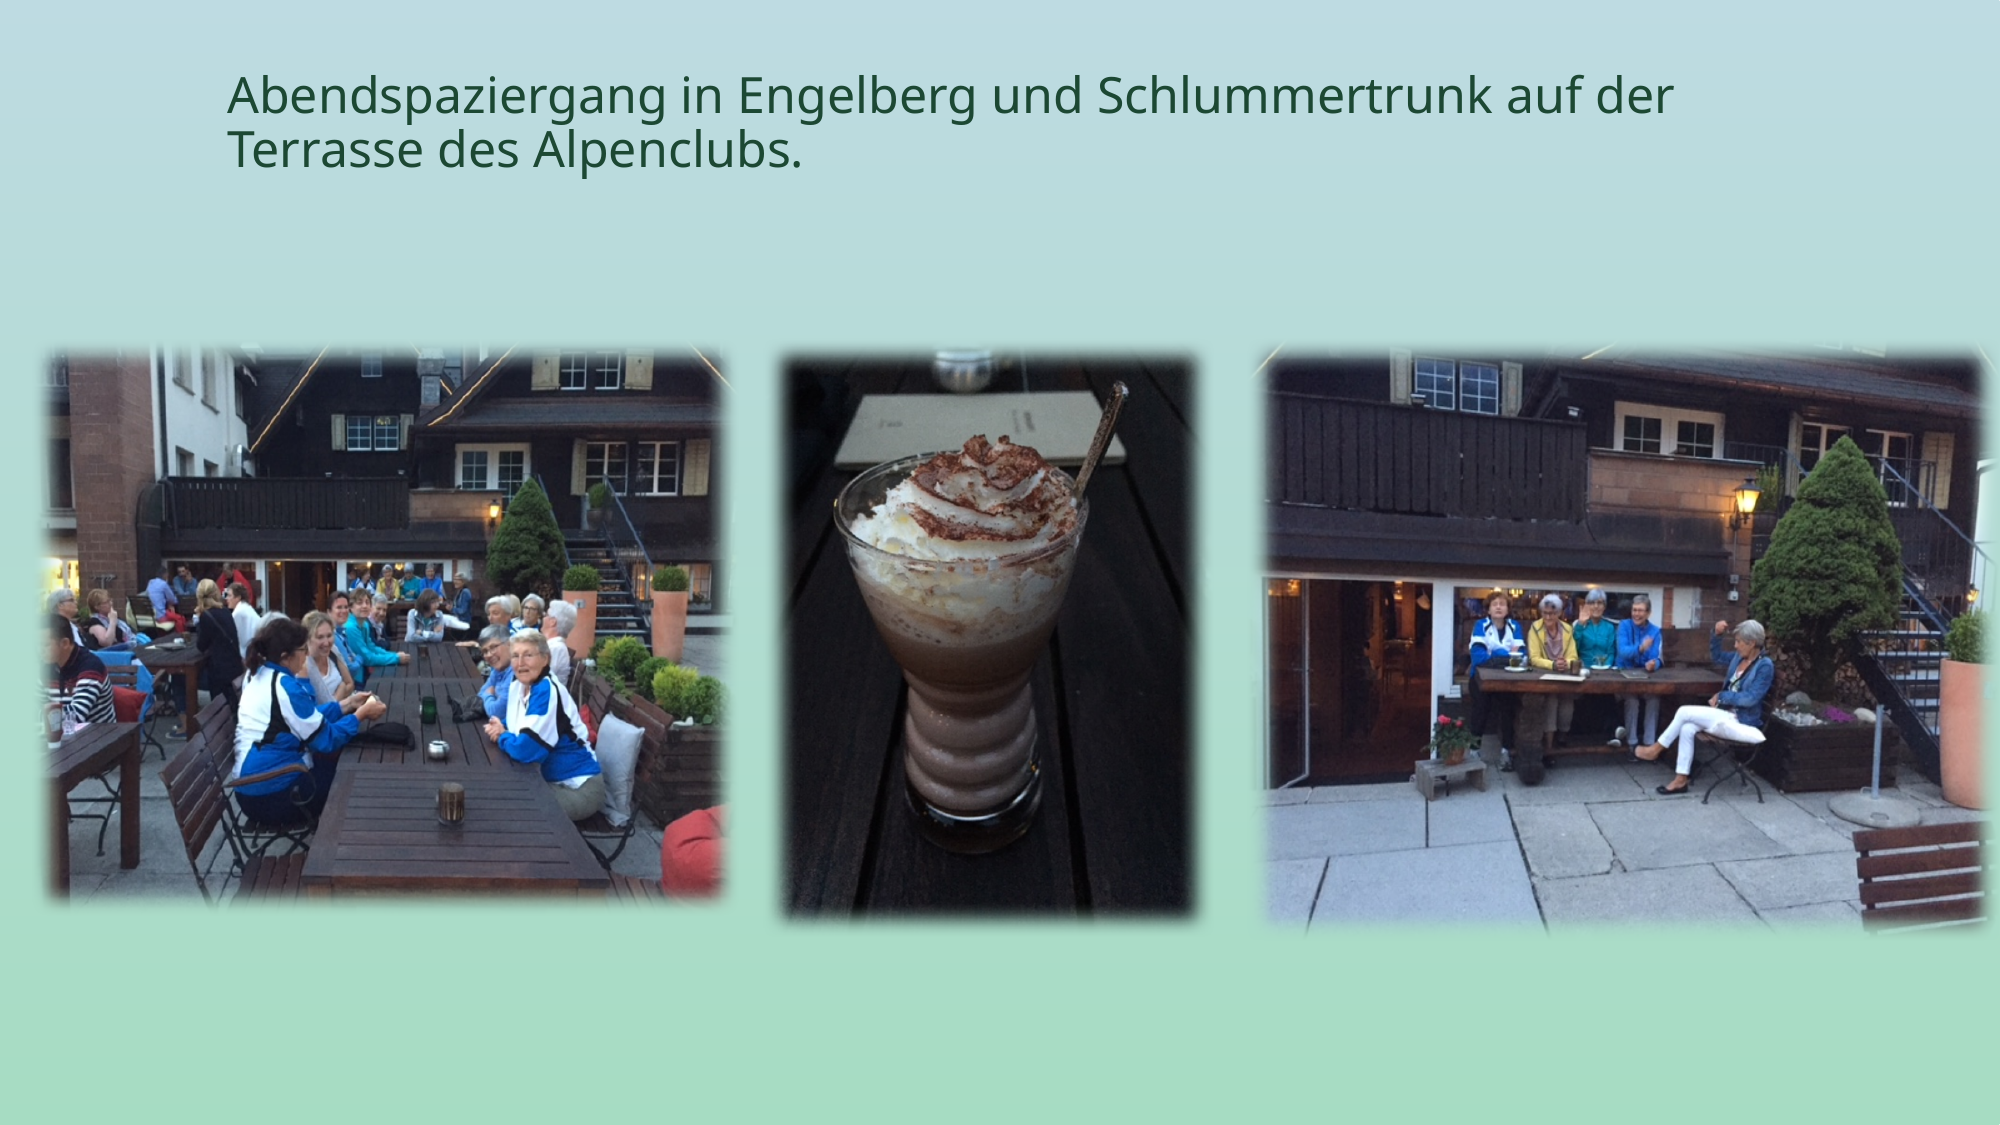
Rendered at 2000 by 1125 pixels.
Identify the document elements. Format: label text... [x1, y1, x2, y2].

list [31, 338, 740, 917]
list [763, 337, 1214, 938]
picture [1247, 338, 2000, 941]
title Abendspaziergang in Engelberg und Schlummertrunk auf der Terrasse des Alpenclubs. [212, 62, 1788, 250]
